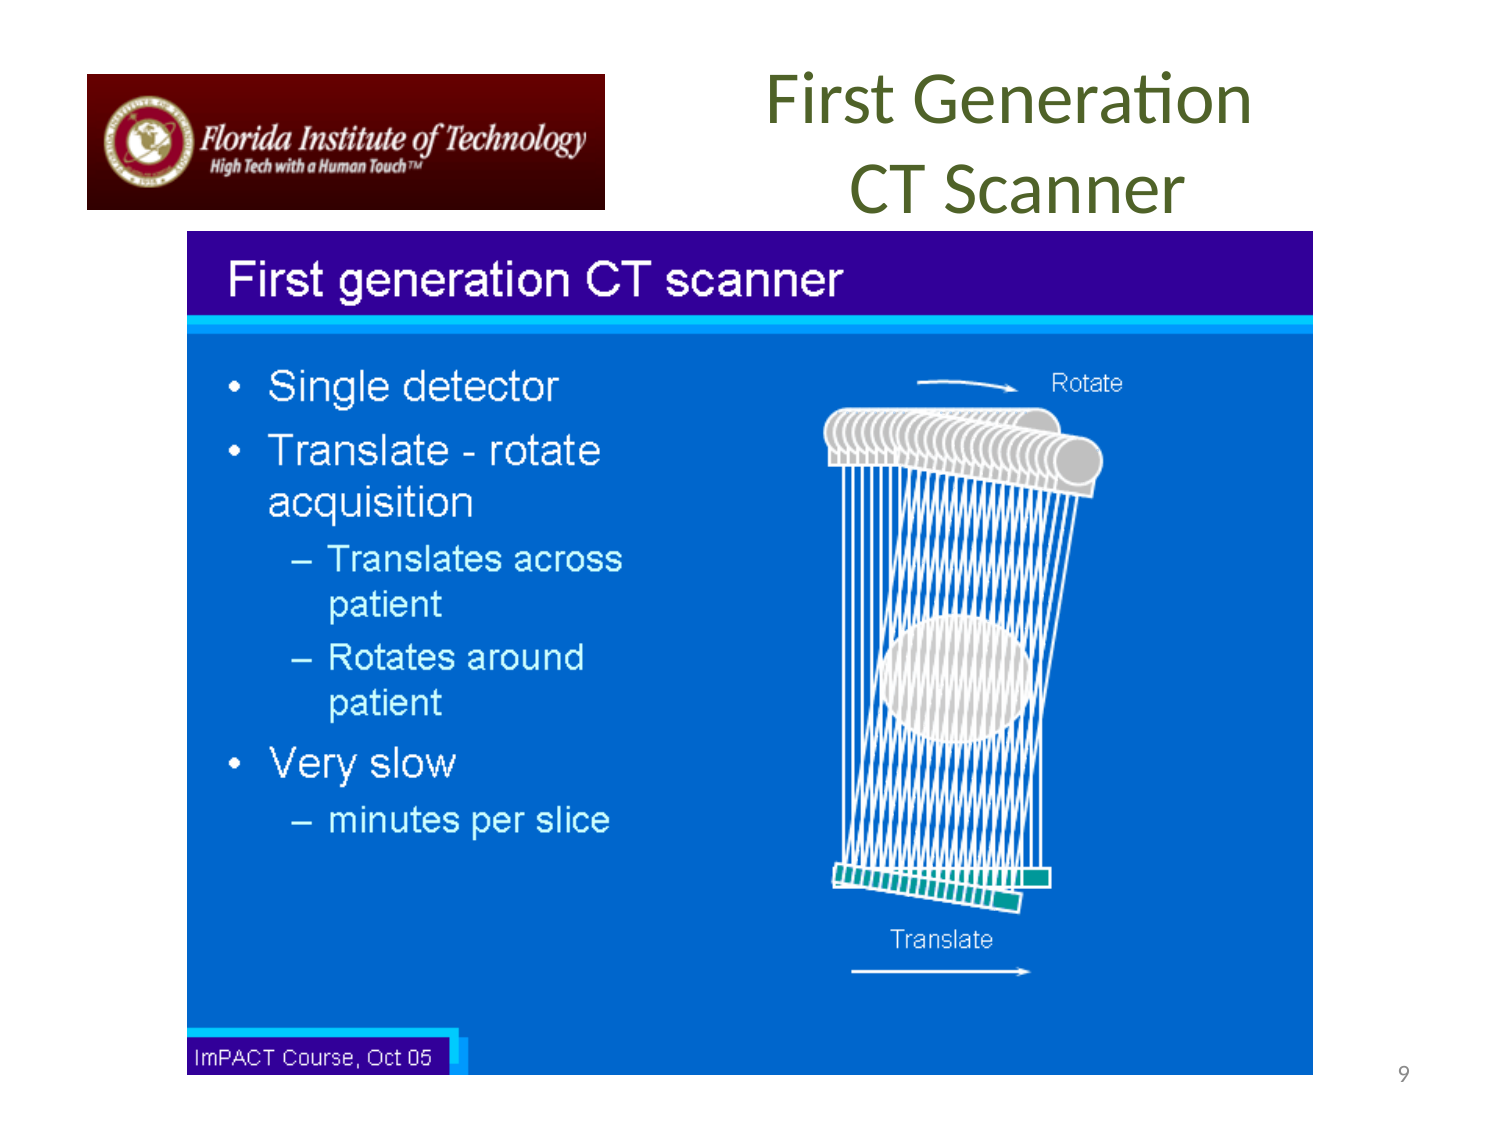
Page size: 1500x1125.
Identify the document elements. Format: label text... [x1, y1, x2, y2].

title First Generation CT Scanner [612, 45, 1425, 233]
picture [87, 74, 605, 210]
picture [187, 326, 1313, 1076]
slide_number 9 [1074, 1042, 1425, 1103]
picture [187, 230, 1313, 315]
